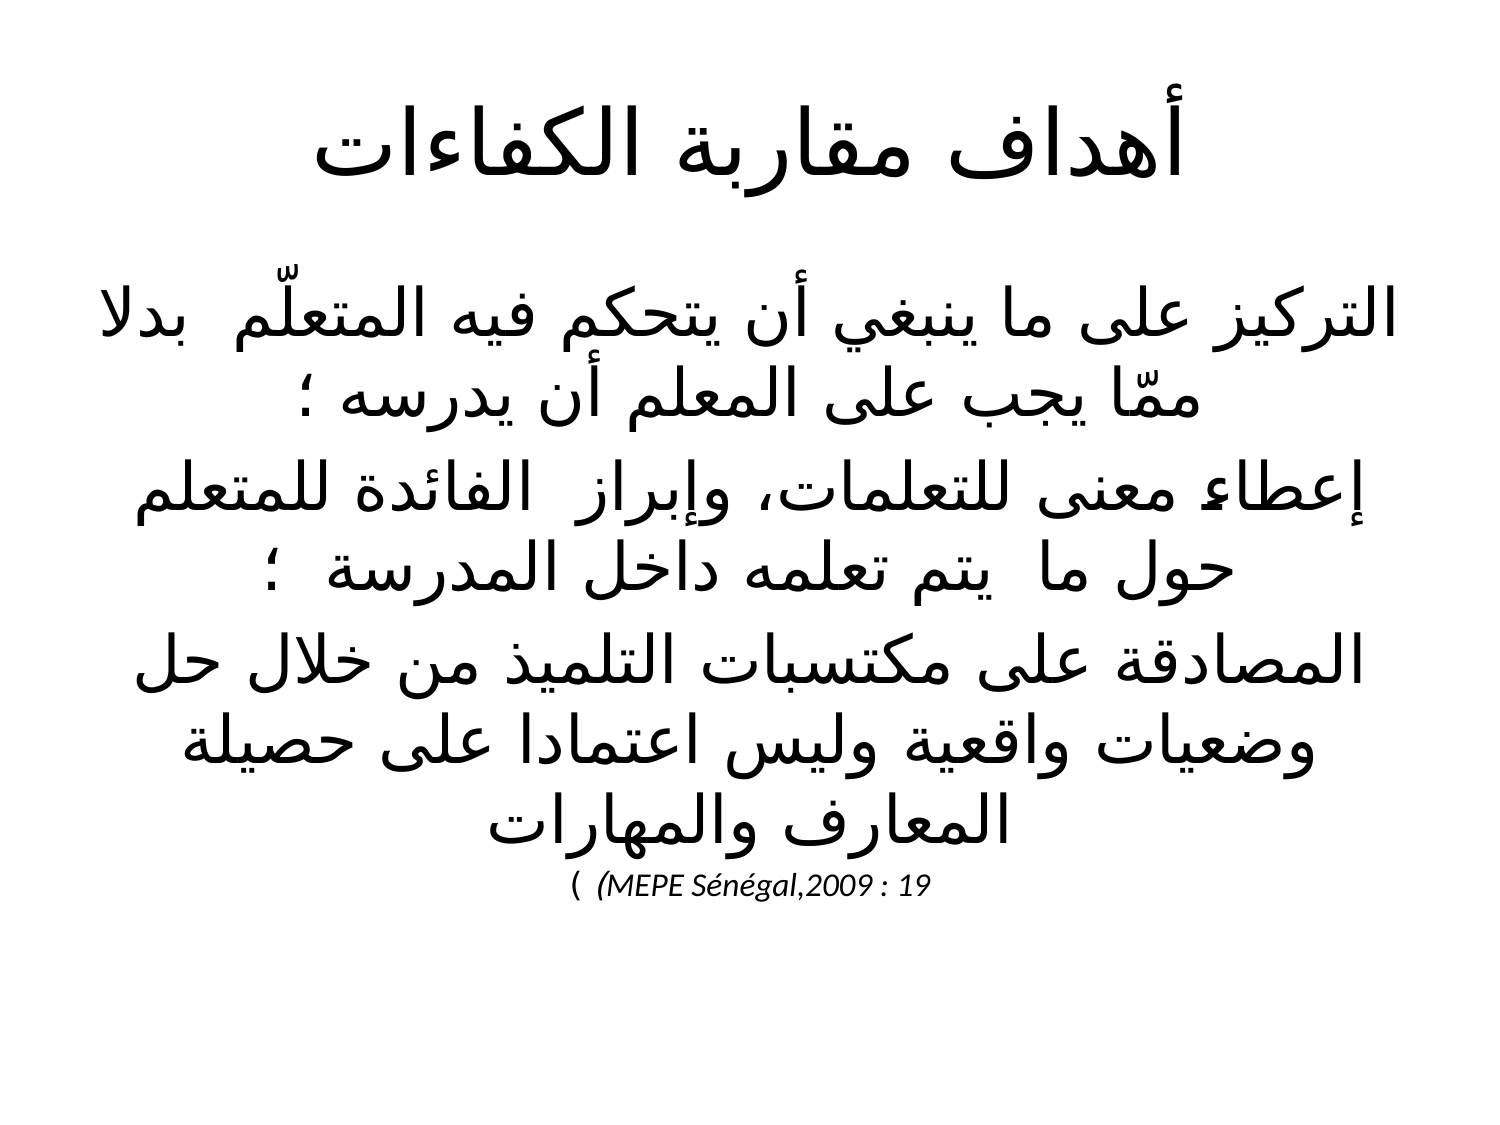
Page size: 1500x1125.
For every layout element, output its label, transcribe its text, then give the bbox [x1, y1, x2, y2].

list التركيز على ما ينبغي أن يتحكم فيه المتعلّم بدلا ممّا يجب على المعلم أن يدرسه ؛ إعطاء معنى للتعلمات، وإبراز الفائدة للمتعلم حول ما يتم تعلمه داخل المدرسة ؛ المصادقة على مكتسبات التلميذ من خلال حل وضعيات واقعية وليس اعتمادا على حصيلة المعارف والمهارات MEPE Sénégal,2009 : 19) ) [75, 262, 1425, 1005]
title أهداف مقاربة الكفاءات [75, 45, 1425, 233]
